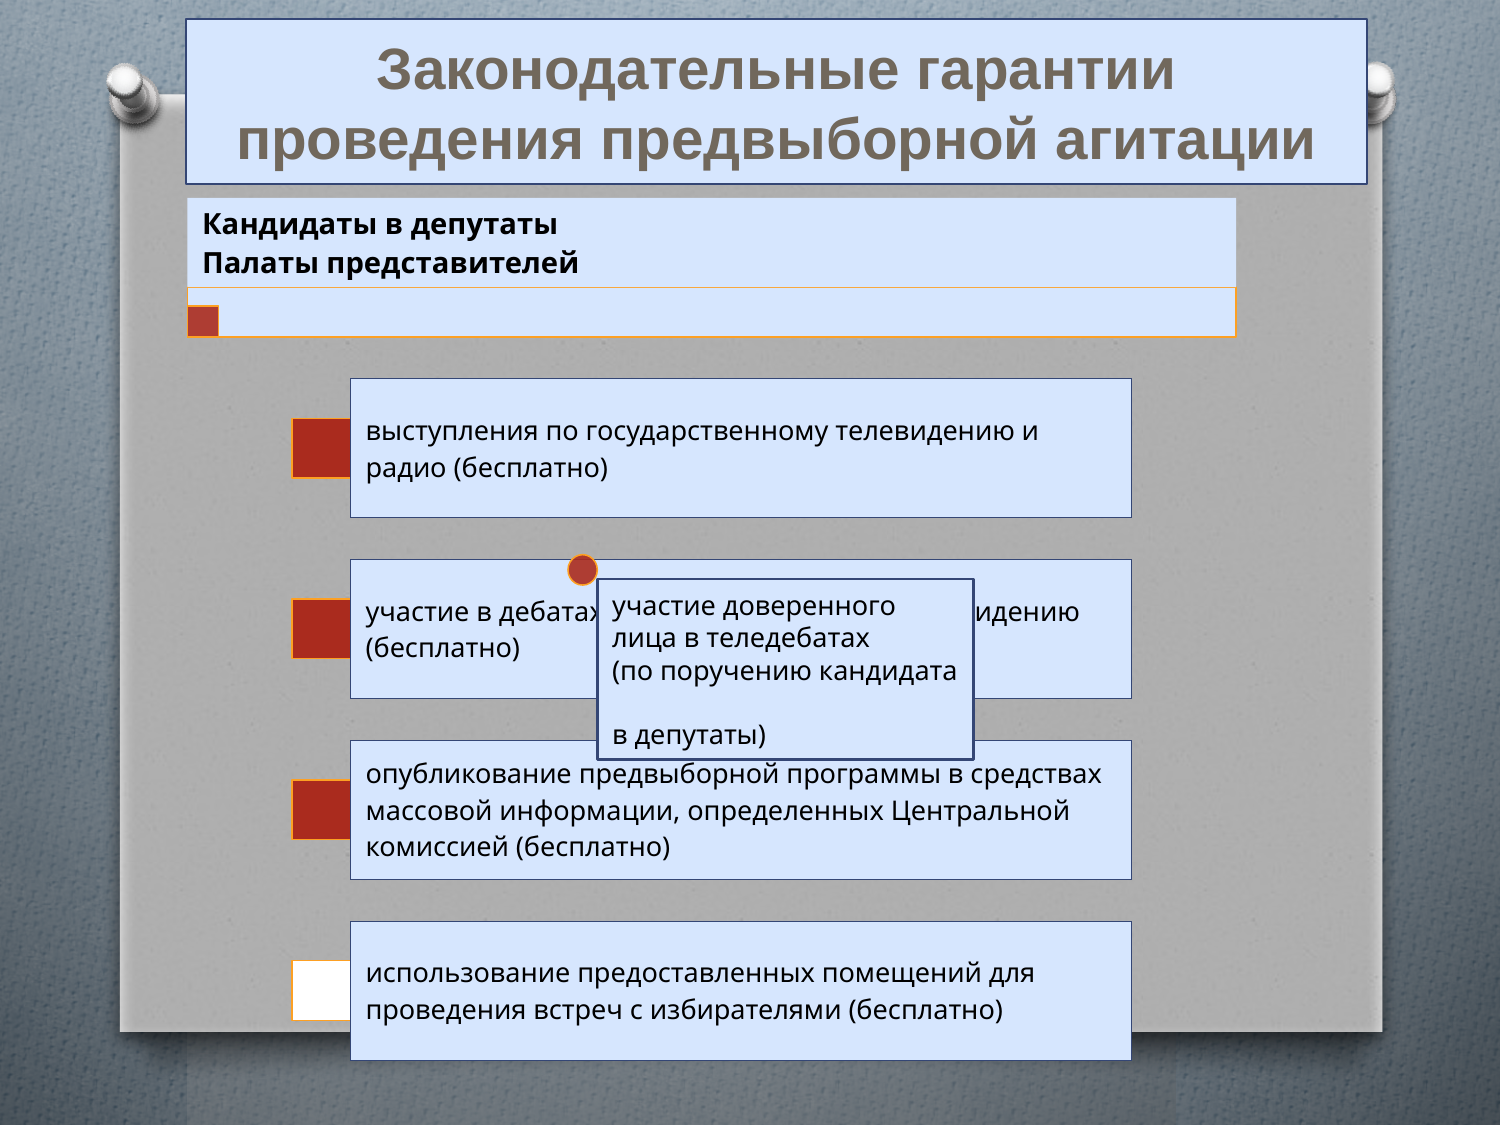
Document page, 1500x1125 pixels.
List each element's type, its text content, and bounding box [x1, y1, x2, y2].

picture [75, 29, 185, 153]
picture [1368, 35, 1439, 150]
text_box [55, 197, 1368, 1061]
title Законодательные гарантии проведения предвыборной агитации [185, 18, 1368, 185]
